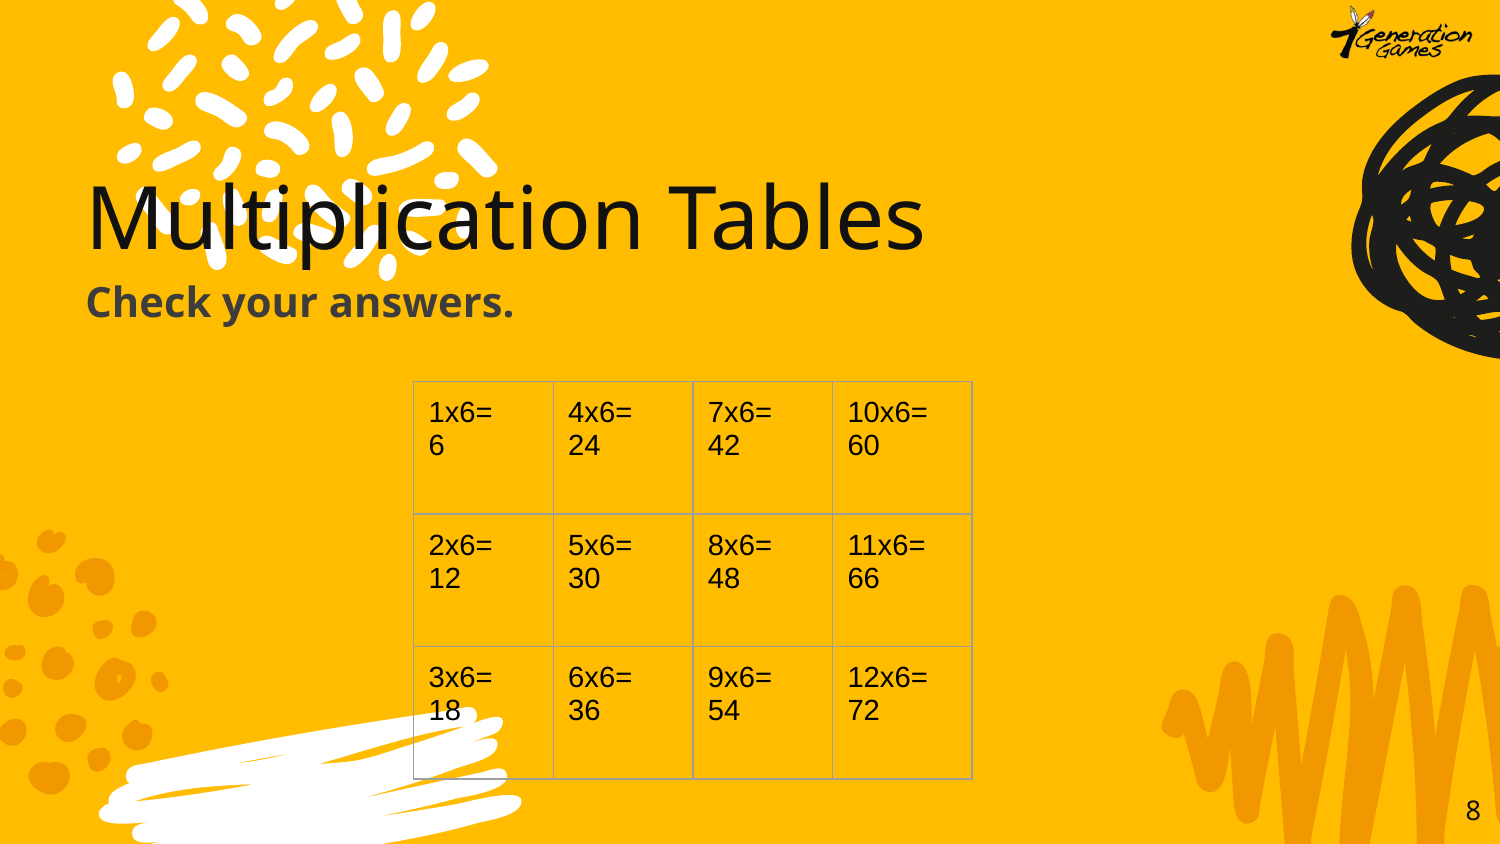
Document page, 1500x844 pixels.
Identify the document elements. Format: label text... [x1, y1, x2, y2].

table_header 10x6= 60 [833, 382, 971, 513]
picture [1318, 5, 1487, 60]
slide_number 8 [1391, 779, 1482, 844]
table_header 7x6= 42 [694, 382, 832, 513]
table_cell 9x6= 54 [694, 647, 832, 778]
table_cell 12x6= 72 [833, 647, 971, 778]
title Multiplication Tables [85, 164, 1301, 267]
table_header 1x6= 6 [414, 382, 553, 513]
table_cell 5x6= 30 [554, 515, 692, 646]
table_cell 11x6= 66 [833, 515, 971, 646]
list Check your answers. [85, 268, 1392, 343]
table_cell 6x6= 36 [554, 647, 692, 778]
table_cell 8x6= 48 [694, 515, 832, 646]
table_cell 2x6= 12 [414, 515, 553, 646]
table_cell 3x6= 18 [414, 647, 553, 778]
table_header 4x6= 24 [554, 382, 692, 513]
